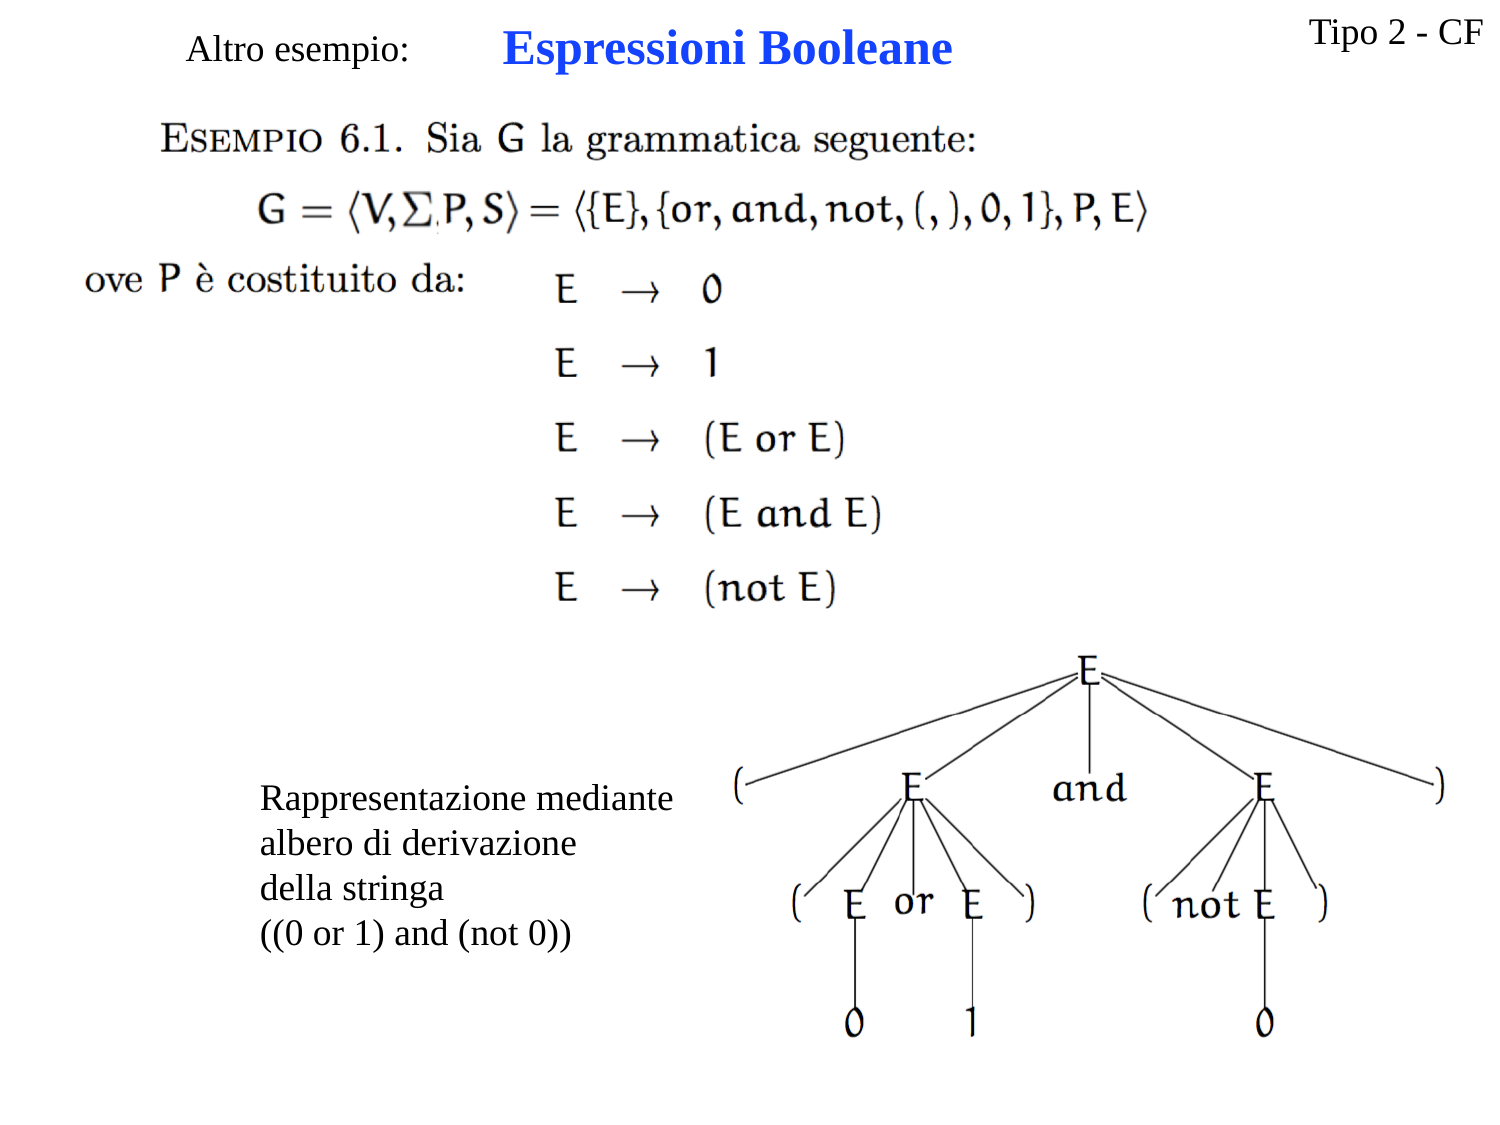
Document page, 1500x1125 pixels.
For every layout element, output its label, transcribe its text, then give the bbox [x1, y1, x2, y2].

text_box Altro esempio: [170, 16, 426, 76]
text_box Tipo 2 - CF [1294, 0, 1499, 60]
text_box Rappresentazione mediante albero di derivazione della stringa ((0 or 1) and (not 0)) [245, 765, 682, 961]
text_box Espressioni Booleane [487, 7, 969, 83]
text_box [45, 105, 1174, 631]
picture [682, 630, 1481, 1051]
